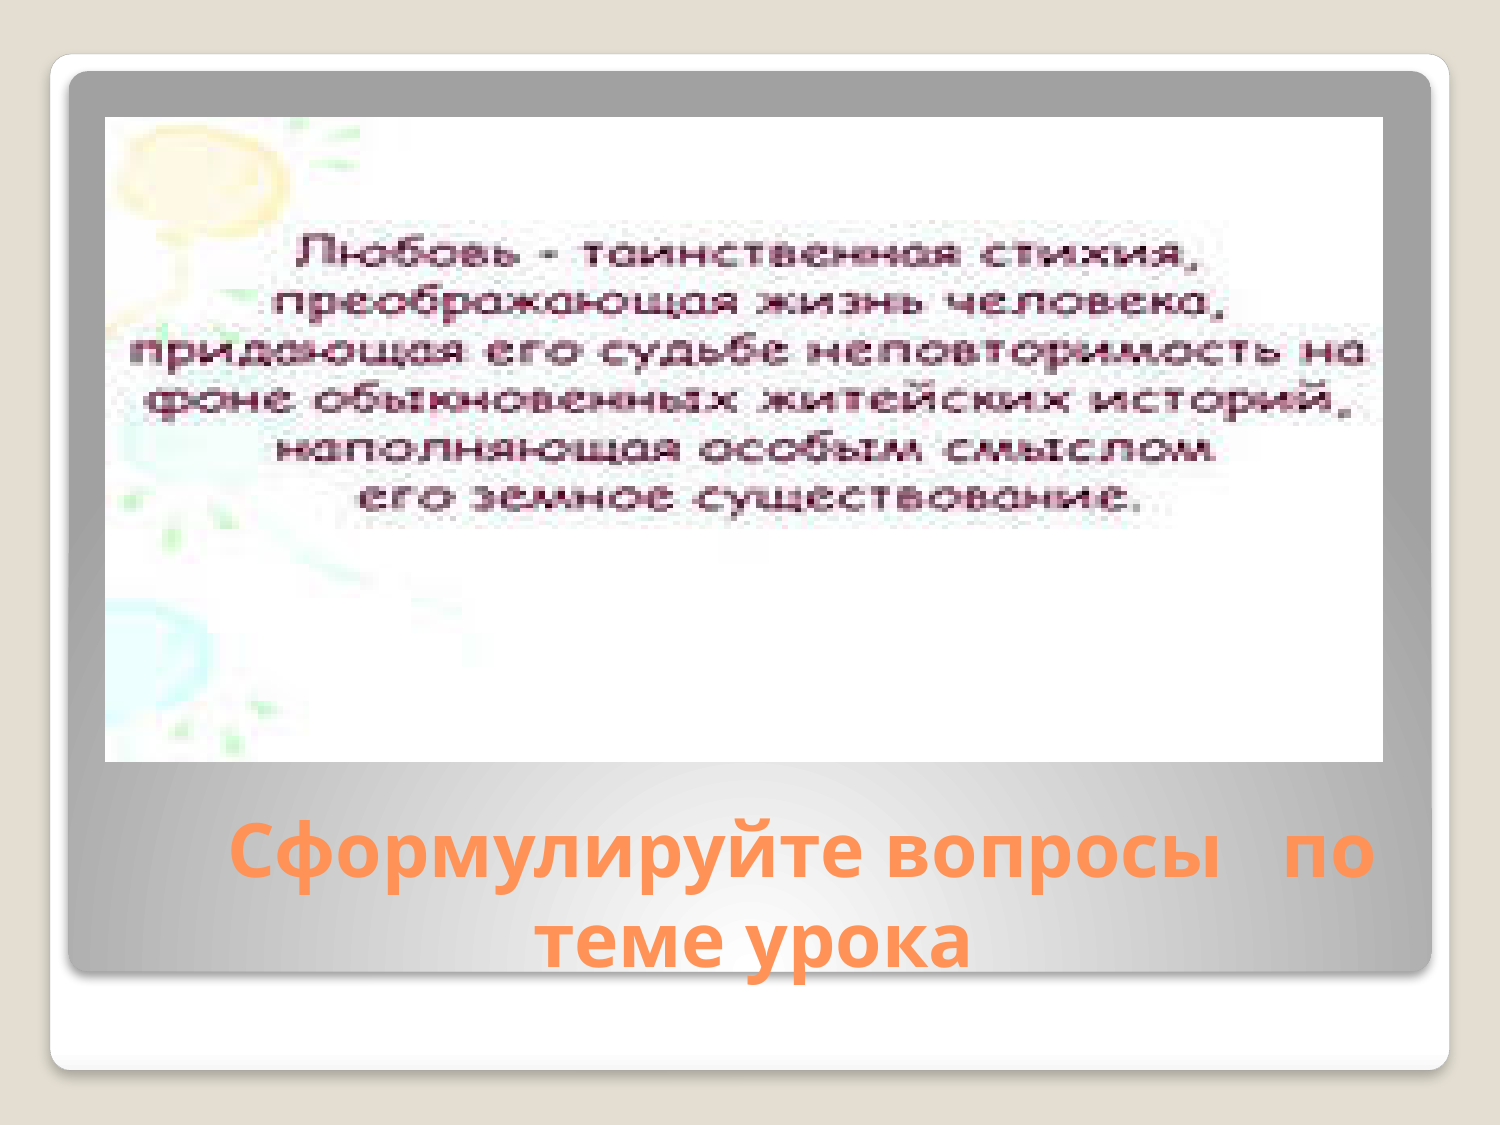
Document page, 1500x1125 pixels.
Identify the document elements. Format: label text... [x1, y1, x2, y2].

title Сформулируйте вопросы по теме урока [82, 738, 1425, 990]
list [105, 116, 1383, 762]
